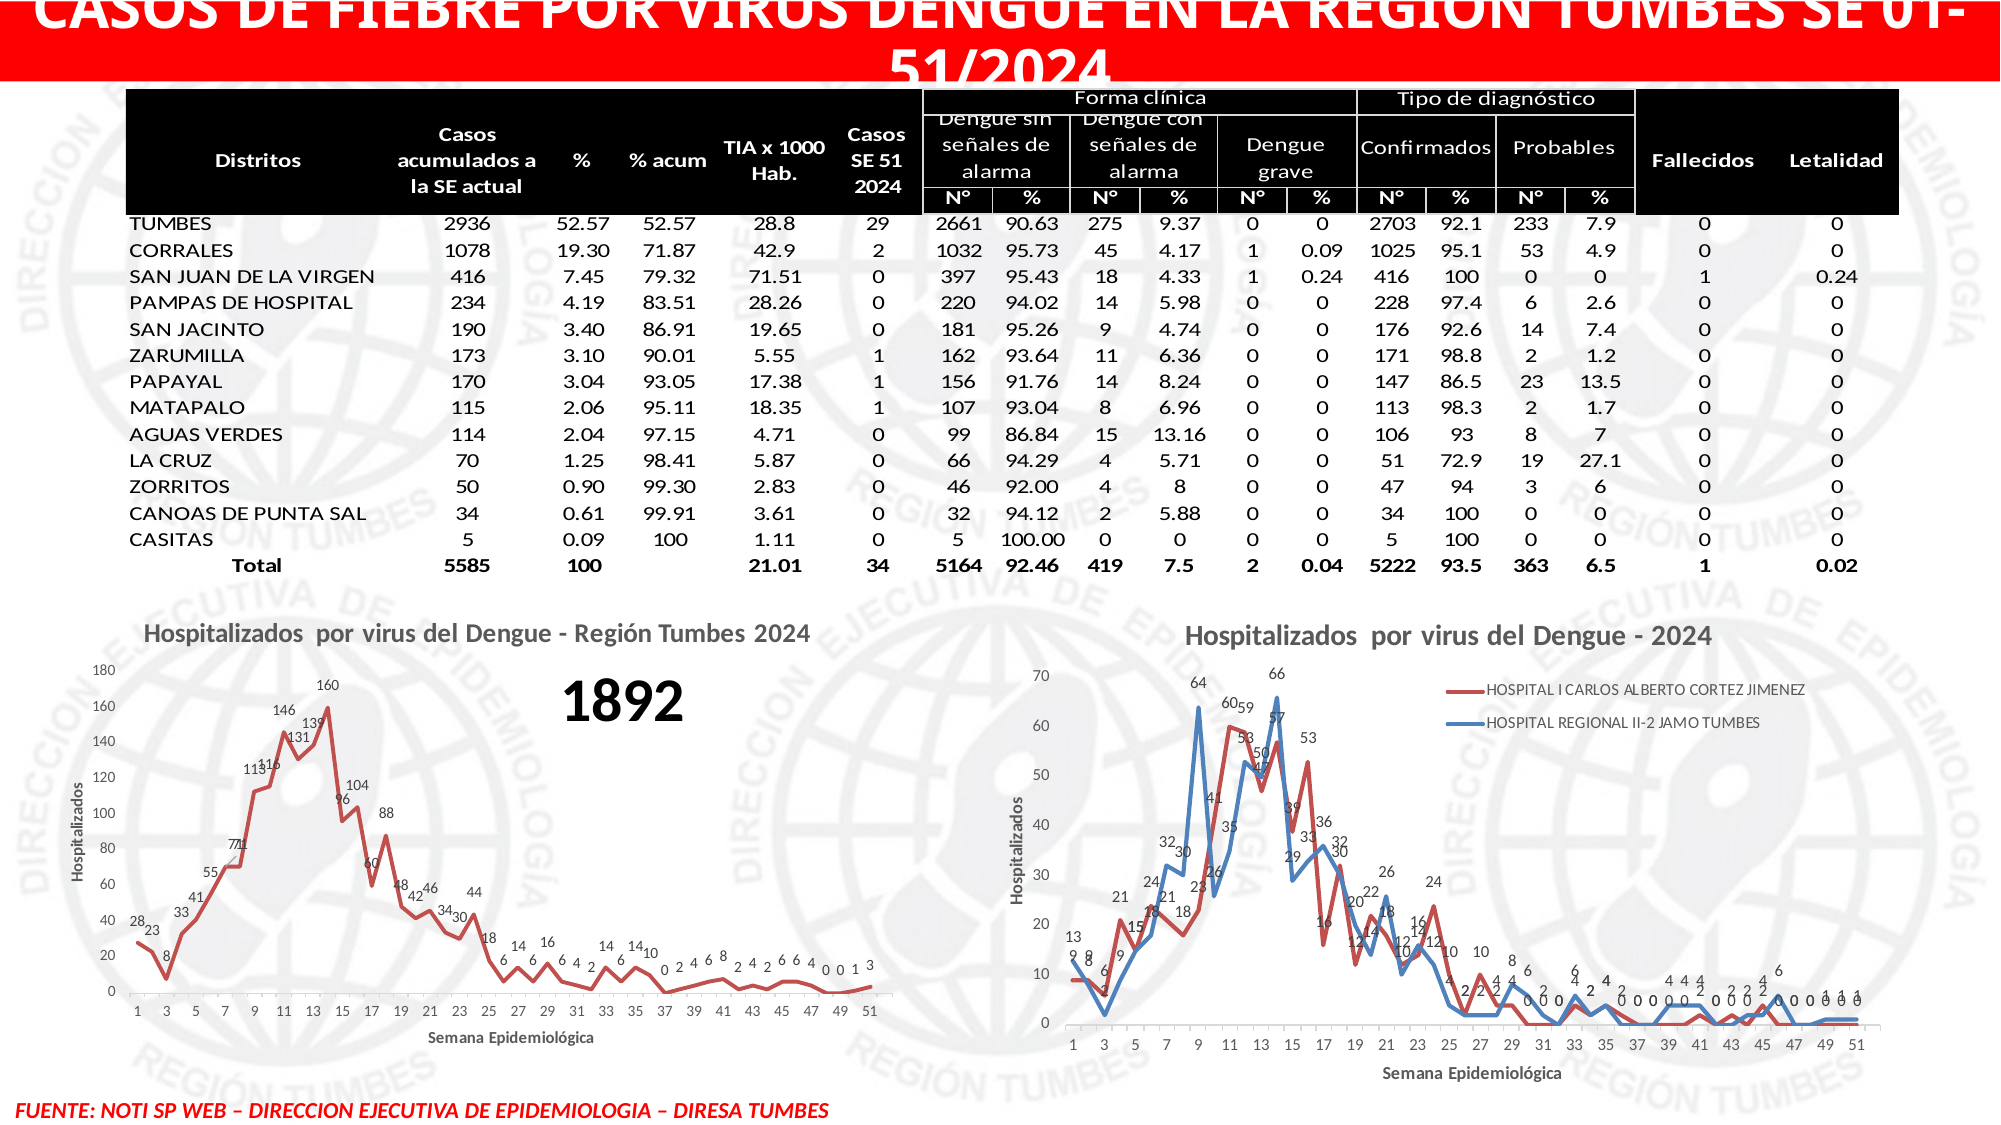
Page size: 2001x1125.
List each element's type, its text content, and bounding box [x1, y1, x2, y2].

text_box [43, 602, 911, 1069]
title CASOS DE FIEBRE POR VIRUS DENGUE EN LA REGION TUMBES SE 01-51/2024 [0, 1, 2000, 82]
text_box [124, 88, 1901, 583]
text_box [980, 603, 1916, 1107]
picture [0, 0, 2001, 1125]
text_box FUENTE: NOTI SP WEB – DIRECCION EJECUTIVA DE EPIDEMIOLOGIA – DIRESA TUMBES [0, 1104, 981, 1125]
